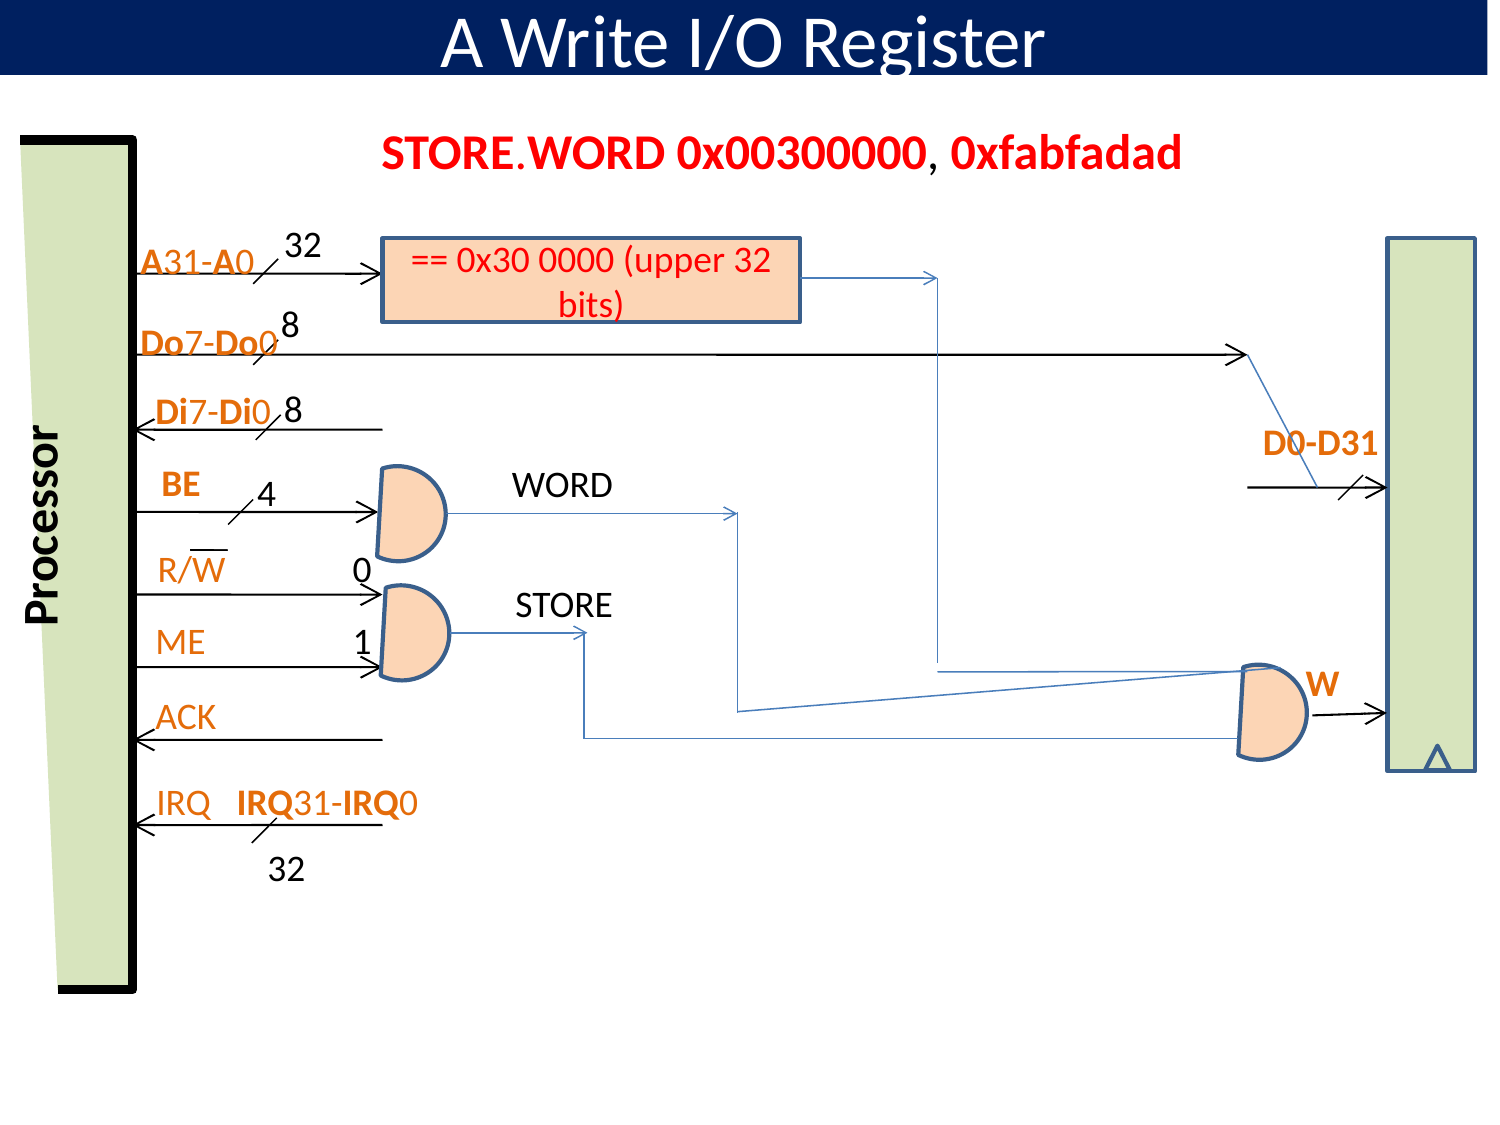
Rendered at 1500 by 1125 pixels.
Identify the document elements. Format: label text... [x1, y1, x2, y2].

text_box D0-D31 [1252, 410, 1306, 470]
text_box [20, 139, 133, 990]
text_box [1241, 662, 1279, 669]
text_box 8 [269, 377, 318, 429]
text_box [1236, 667, 1309, 762]
text_box [1312, 702, 1387, 726]
text_box WORD [497, 453, 628, 512]
text_box [385, 583, 452, 683]
text_box STORE.WORD 0x00300000, 0xfabfadad [366, 112, 1199, 188]
text_box [132, 736, 140, 744]
text_box Di7-Di0 [140, 379, 286, 429]
text_box A31-A0 [125, 229, 270, 290]
text_box [1423, 743, 1452, 773]
text_box IRQ IRQ31-IRQ0 [141, 770, 434, 830]
text_box Do7-Do0 [125, 310, 293, 371]
text_box == 0x30 0000 (upper 32 bits) [380, 236, 802, 324]
text_box Processor [0, 409, 75, 642]
text_box ACK [140, 685, 232, 745]
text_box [337, 537, 388, 671]
text_box [376, 464, 448, 564]
text_box [292, 500, 377, 524]
text_box BE [146, 451, 216, 512]
text_box 8 [286, 430, 318, 438]
text_box 32 [252, 836, 321, 897]
text_box 4 [242, 461, 292, 522]
text_box [1385, 236, 1477, 773]
text_box 32 [269, 212, 337, 273]
text_box STORE [500, 572, 628, 632]
text_box Di7-Di0 [140, 430, 286, 440]
title A Write I/O Register [0, 0, 1488, 75]
text_box 8 [265, 292, 315, 352]
text_box [132, 418, 383, 442]
text_box [132, 820, 141, 830]
text_box [1352, 476, 1388, 499]
text_box W [1290, 651, 1355, 711]
text_box R/W [142, 537, 241, 598]
text_box D0-D31 [1279, 410, 1394, 470]
text_box ME [140, 610, 221, 670]
